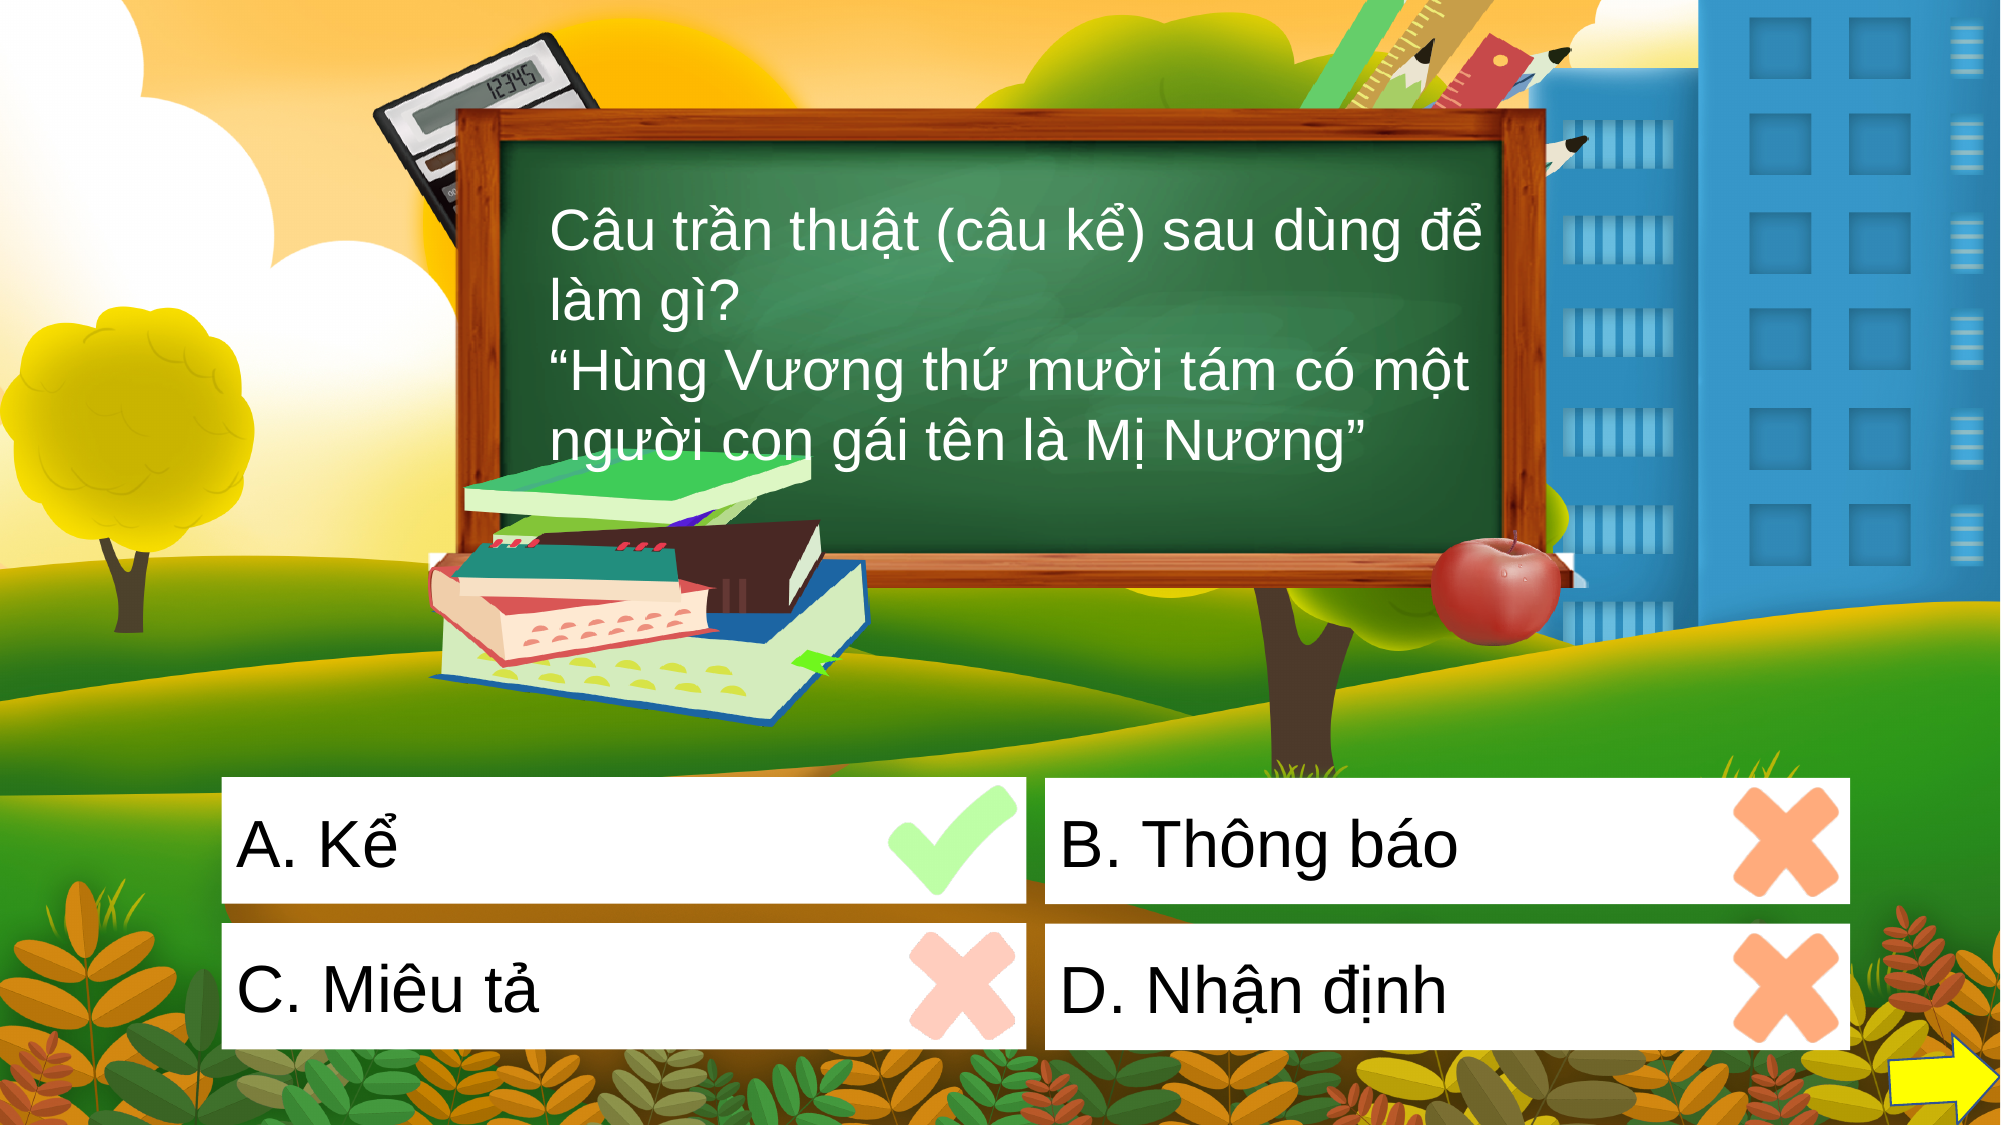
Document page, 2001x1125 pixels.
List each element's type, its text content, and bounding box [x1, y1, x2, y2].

text_box B. Thông báo [1044, 777, 1851, 905]
text_box C. Miêu tả [221, 922, 1028, 1050]
text_box [1887, 1031, 2000, 1125]
text_box A. Kể [221, 776, 1028, 905]
text_box D. Nhận định [1044, 923, 1851, 1051]
picture [0, 0, 2001, 1125]
